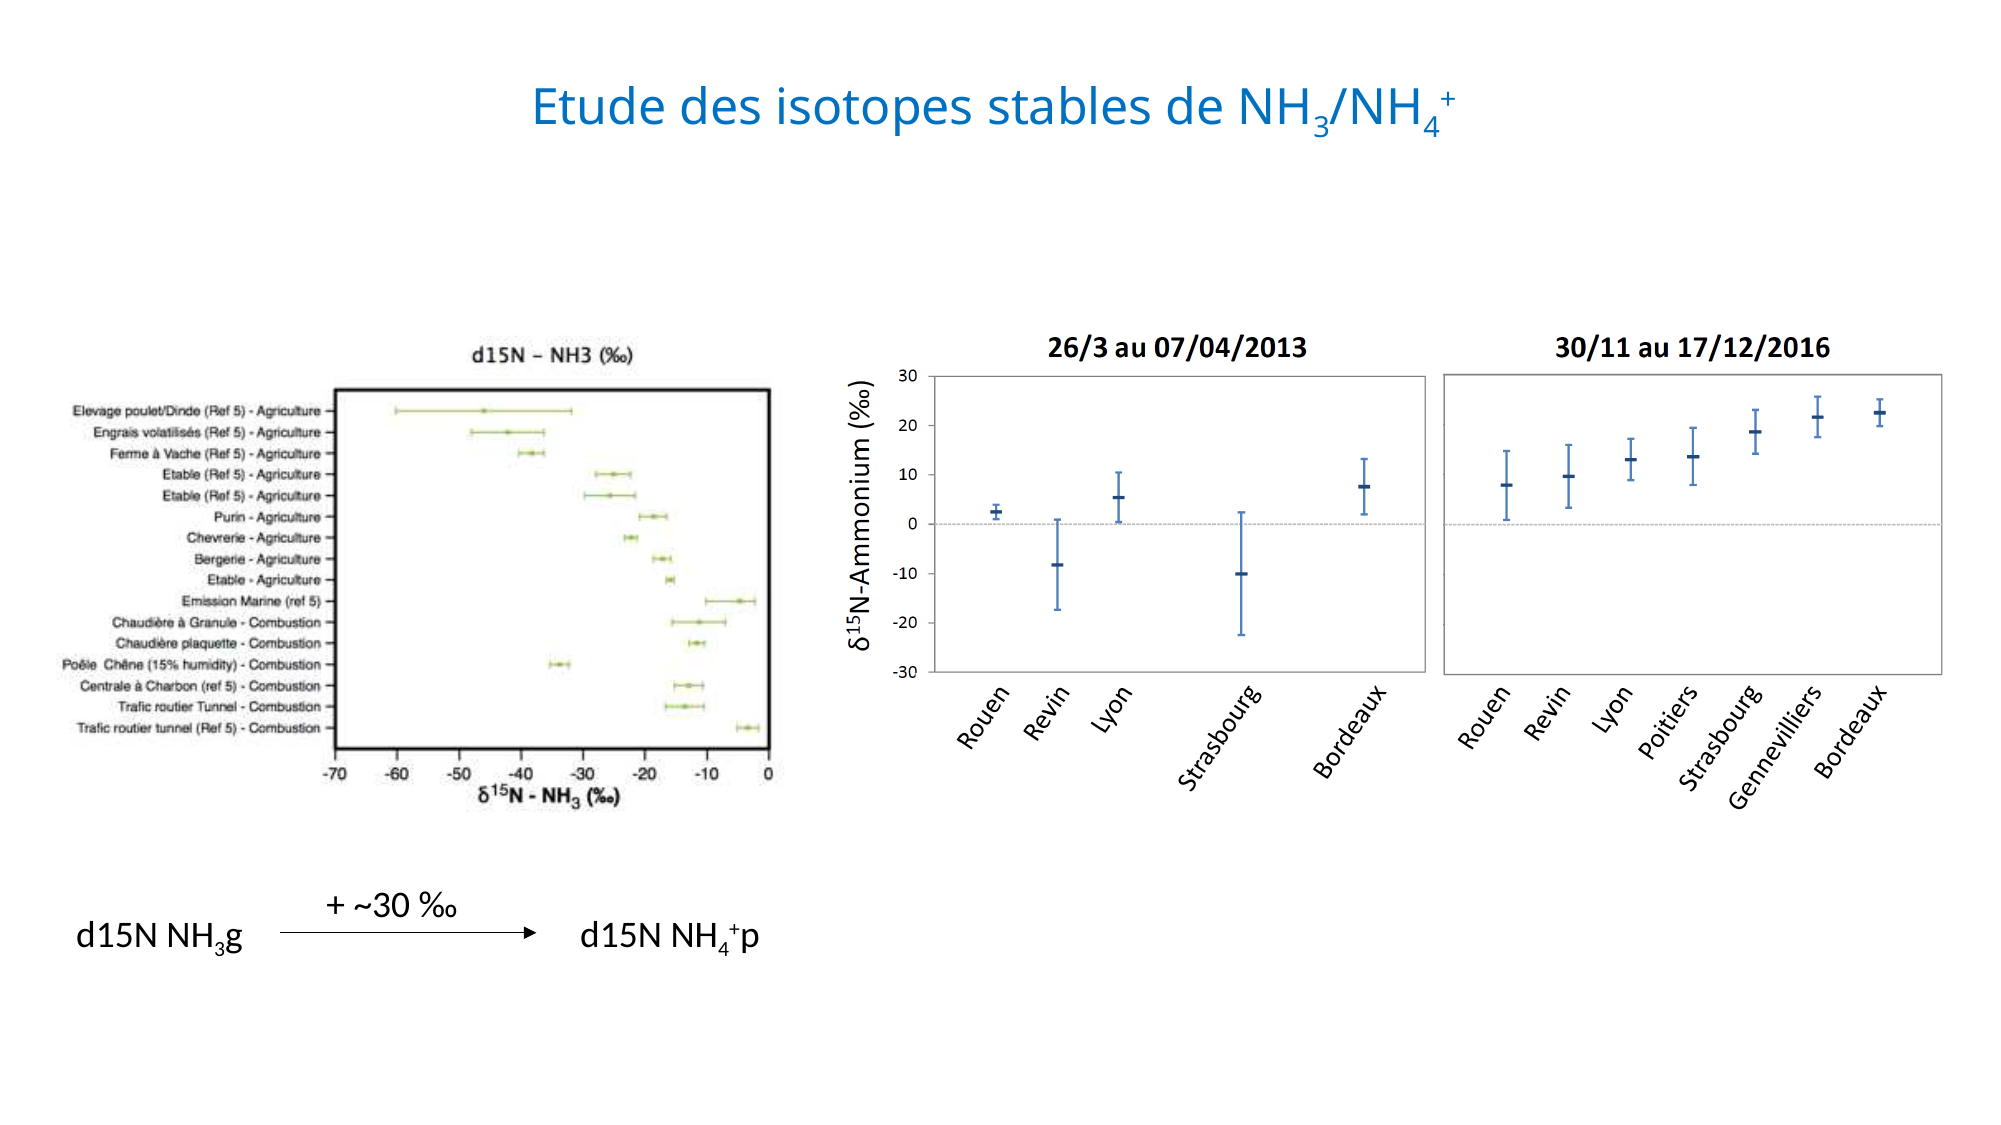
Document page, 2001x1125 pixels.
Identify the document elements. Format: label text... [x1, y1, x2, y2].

picture [30, 299, 1978, 827]
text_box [61, 872, 888, 964]
text_box Etude des isotopes stables de NH3/NH4+ [30, 67, 1957, 151]
